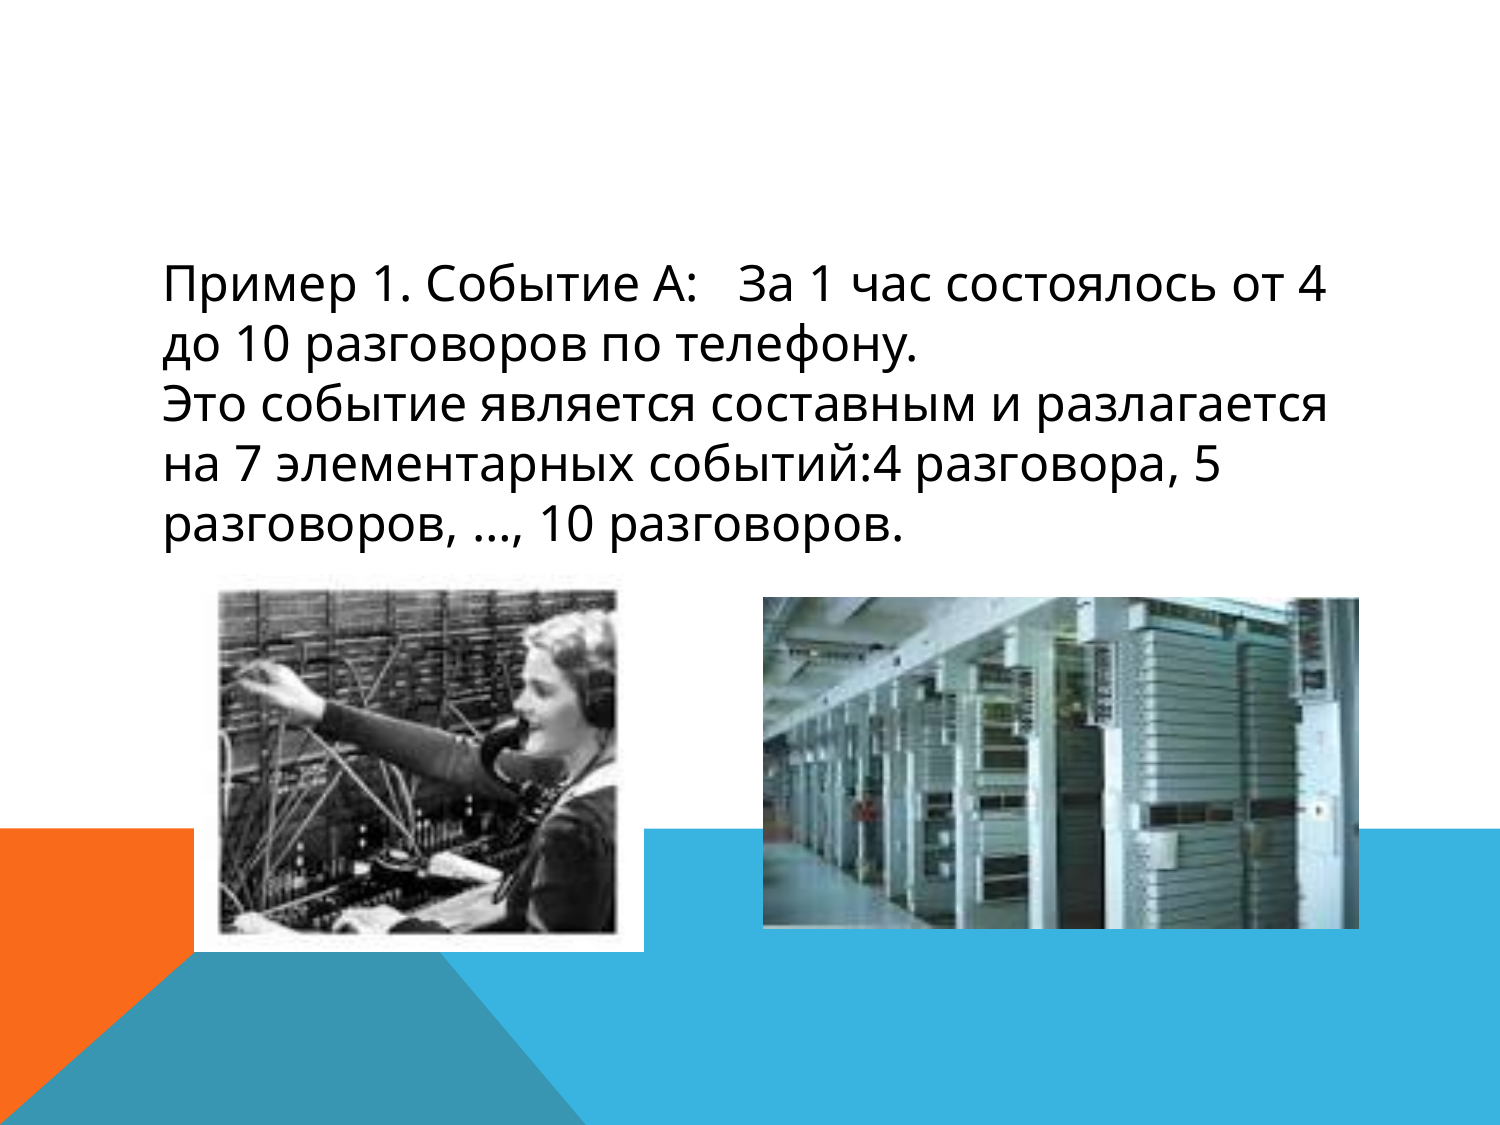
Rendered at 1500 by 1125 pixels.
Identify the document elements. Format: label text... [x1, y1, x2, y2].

text_box Пример 1. Событие A: За 1 час состоялось от 4 до 10 разговоров по телефону. Это событие является составным и разлагается на 7 элементарных событий:4 разговора, 5 разговоров, …, 10 разговоров. [147, 198, 1388, 559]
picture [194, 574, 644, 953]
picture [763, 597, 1359, 929]
